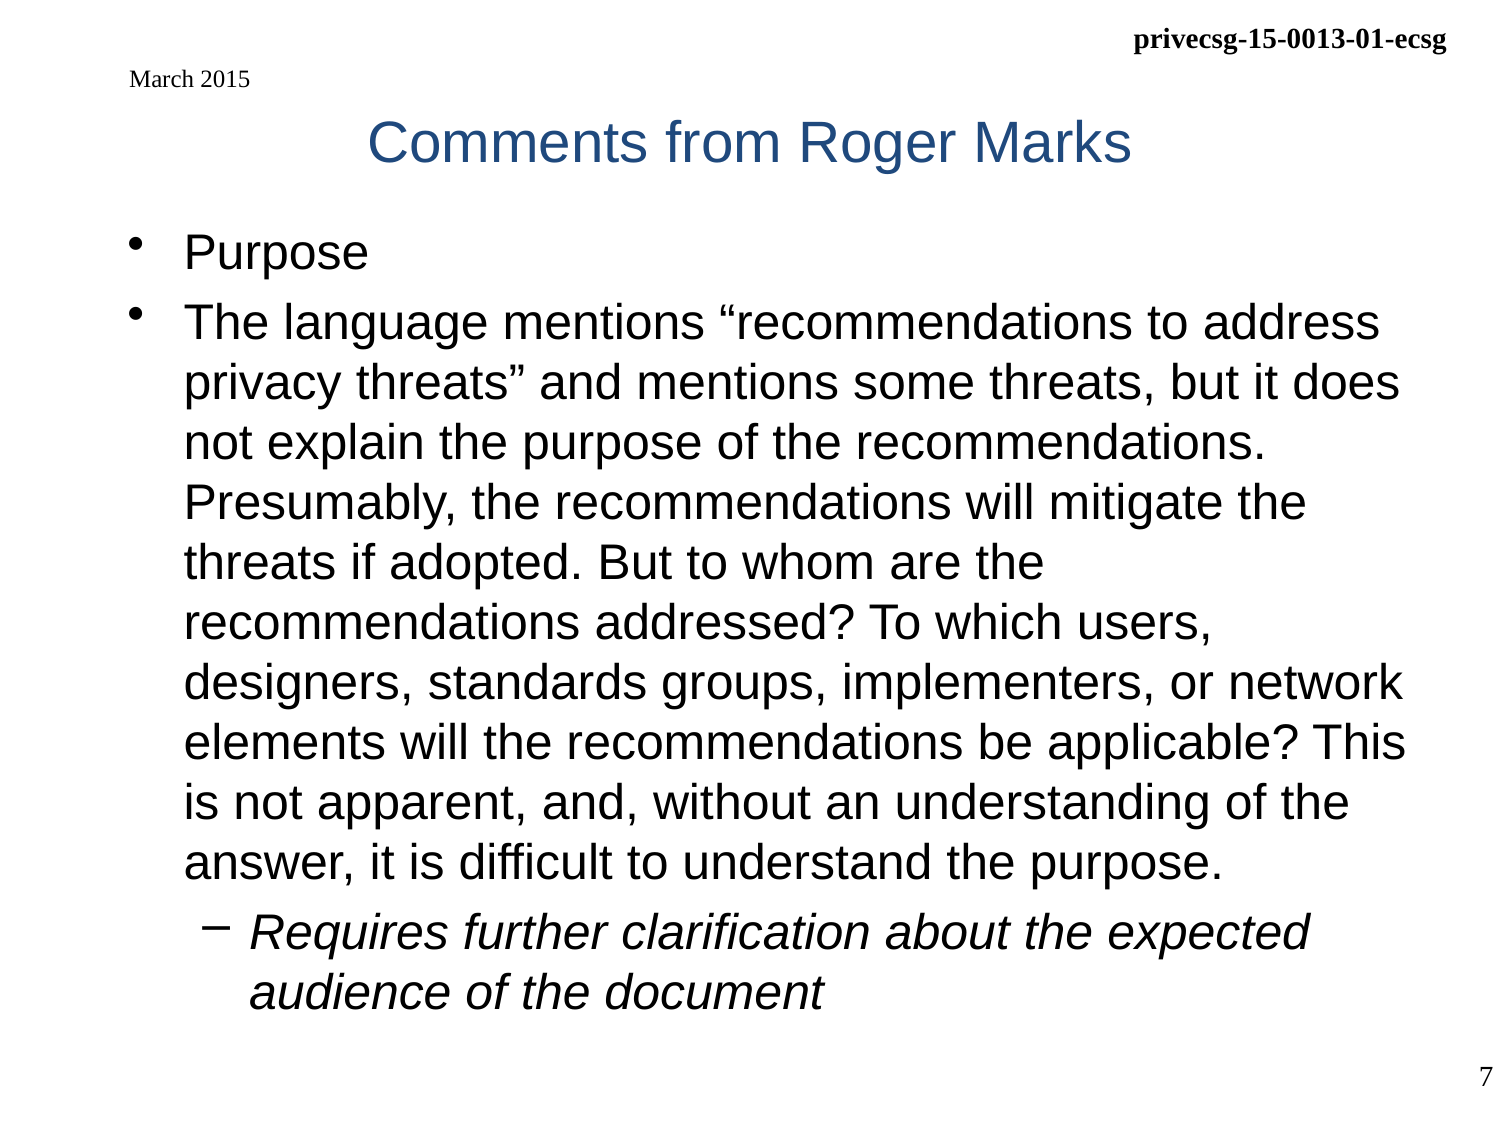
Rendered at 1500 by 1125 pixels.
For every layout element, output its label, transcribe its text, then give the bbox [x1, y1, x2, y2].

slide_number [114, 54, 422, 100]
title Comments from Roger Marks [75, 45, 1425, 233]
list Purpose The language mentions “recommendations to address privacy threats” and mentions some threats, but it does not explain the purpose of the recommendations. Presumably, the recommendations will mitigate the threats if adopted. But to whom are the recommendations addressed? To which users, designers, standards groups, implementers, or network elements will the recommendations be applicable? This is not apparent, and, without an understanding of the answer, it is difficult to understand the purpose. Requires further clarification about the expected audience of the document [112, 212, 1424, 1016]
